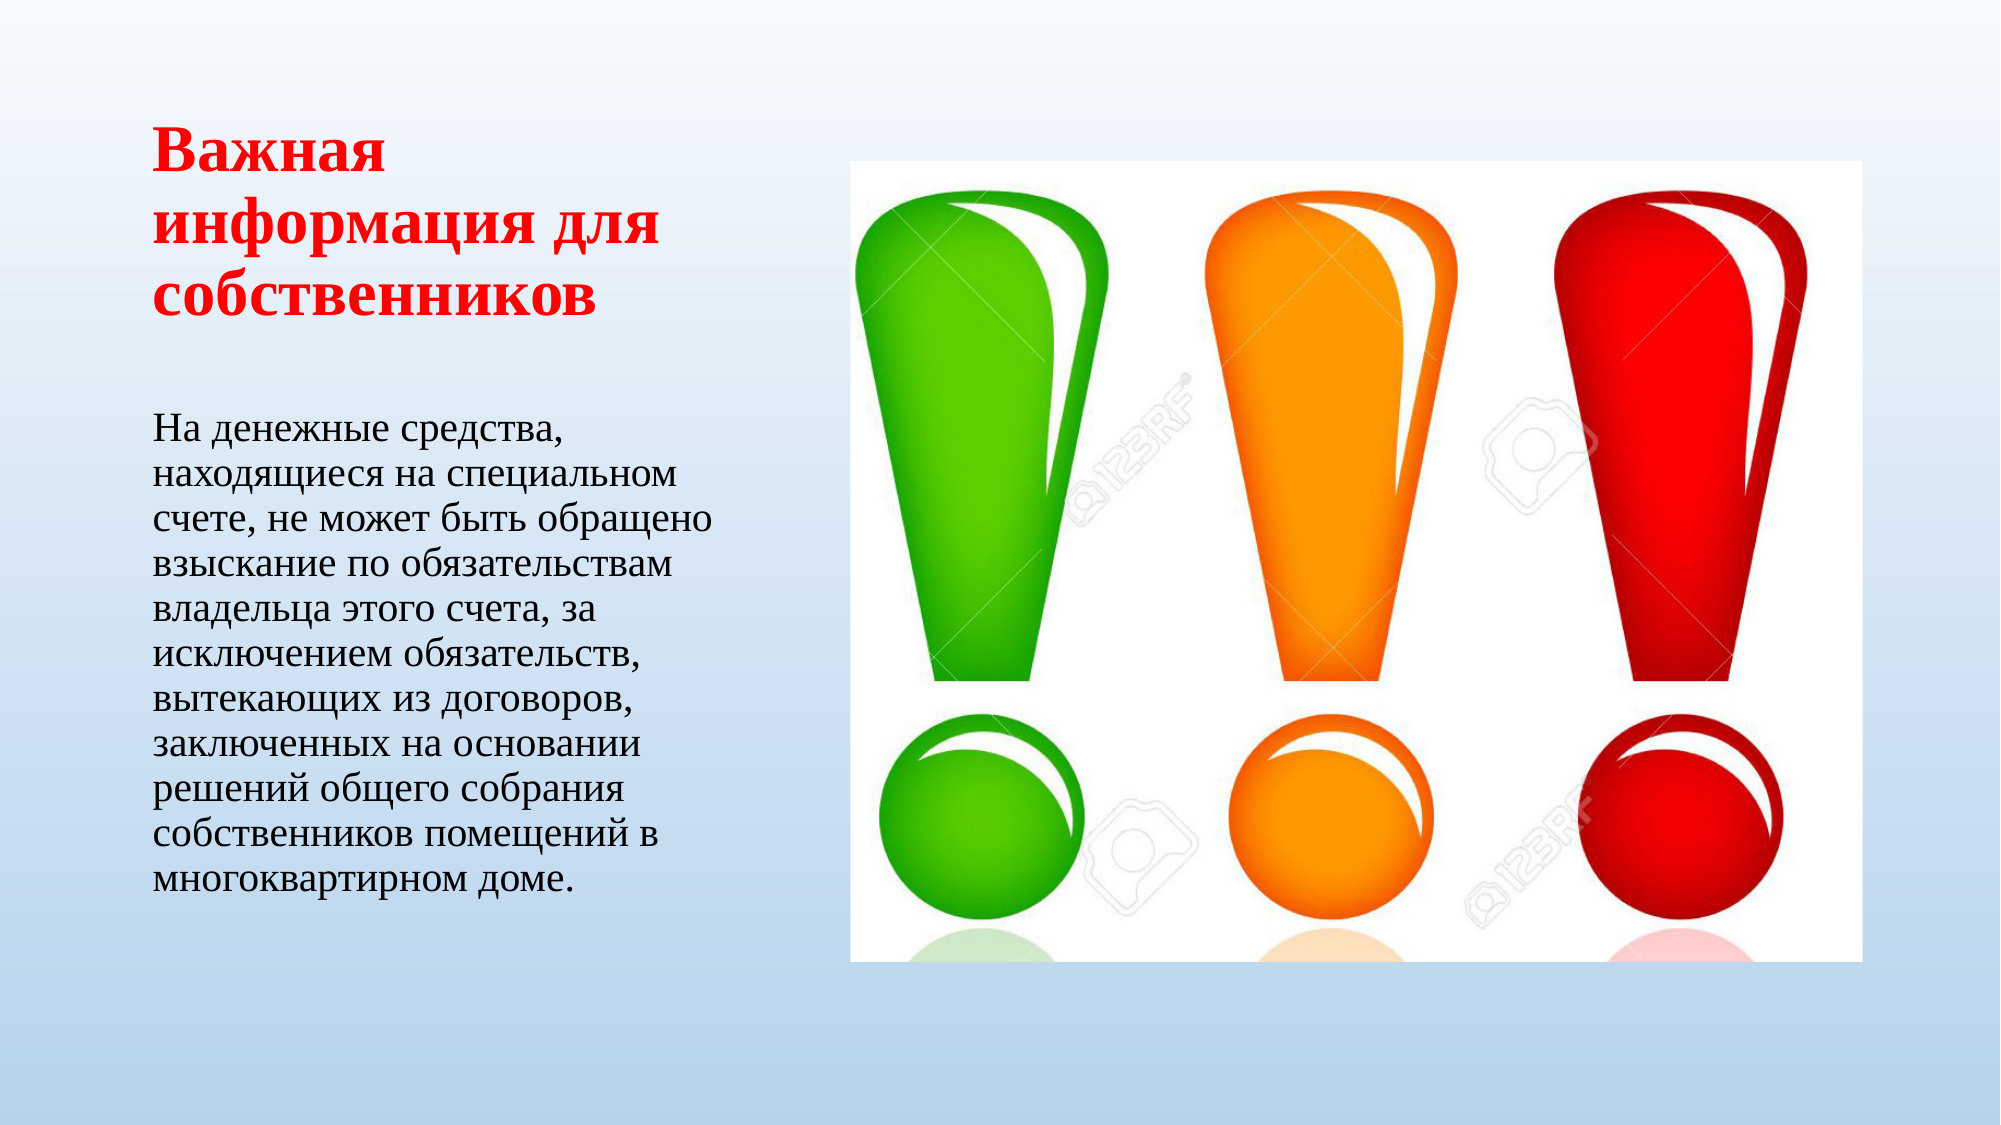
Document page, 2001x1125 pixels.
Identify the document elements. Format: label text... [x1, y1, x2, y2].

picture [850, 161, 1863, 962]
title Важная информация для собственников [137, 75, 783, 337]
list На денежные средства, находящиеся на специальном счете, не может быть обращено взыскание по обязательствам владельца этого счета, за исключением обязательств, вытекающих из договоров, заключенных на основании решений общего собрания собственников помещений в многоквартирном доме. [137, 337, 783, 963]
